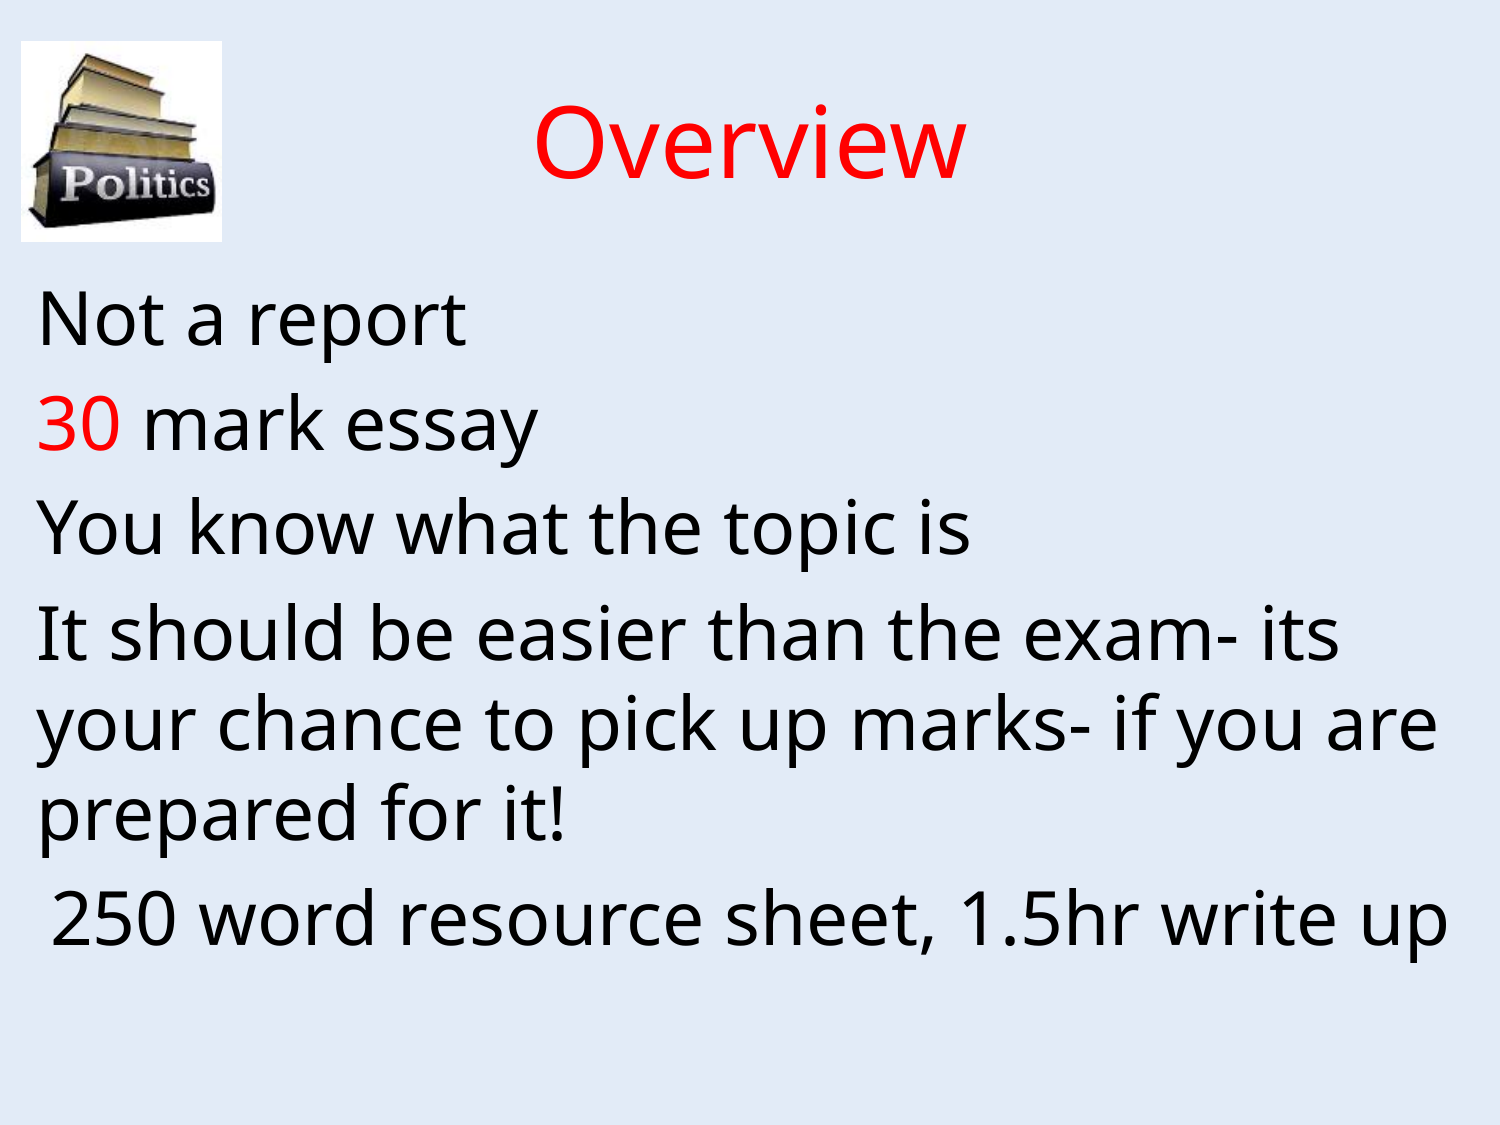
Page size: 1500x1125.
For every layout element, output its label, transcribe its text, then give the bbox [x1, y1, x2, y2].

picture [21, 41, 222, 242]
list Not a report 30 mark essay You know what the topic is It should be easier than the exam- its your chance to pick up marks- if you are prepared for it! 250 word resource sheet, 1.5hr write up [21, 262, 1480, 1005]
title Overview [226, 45, 1425, 233]
